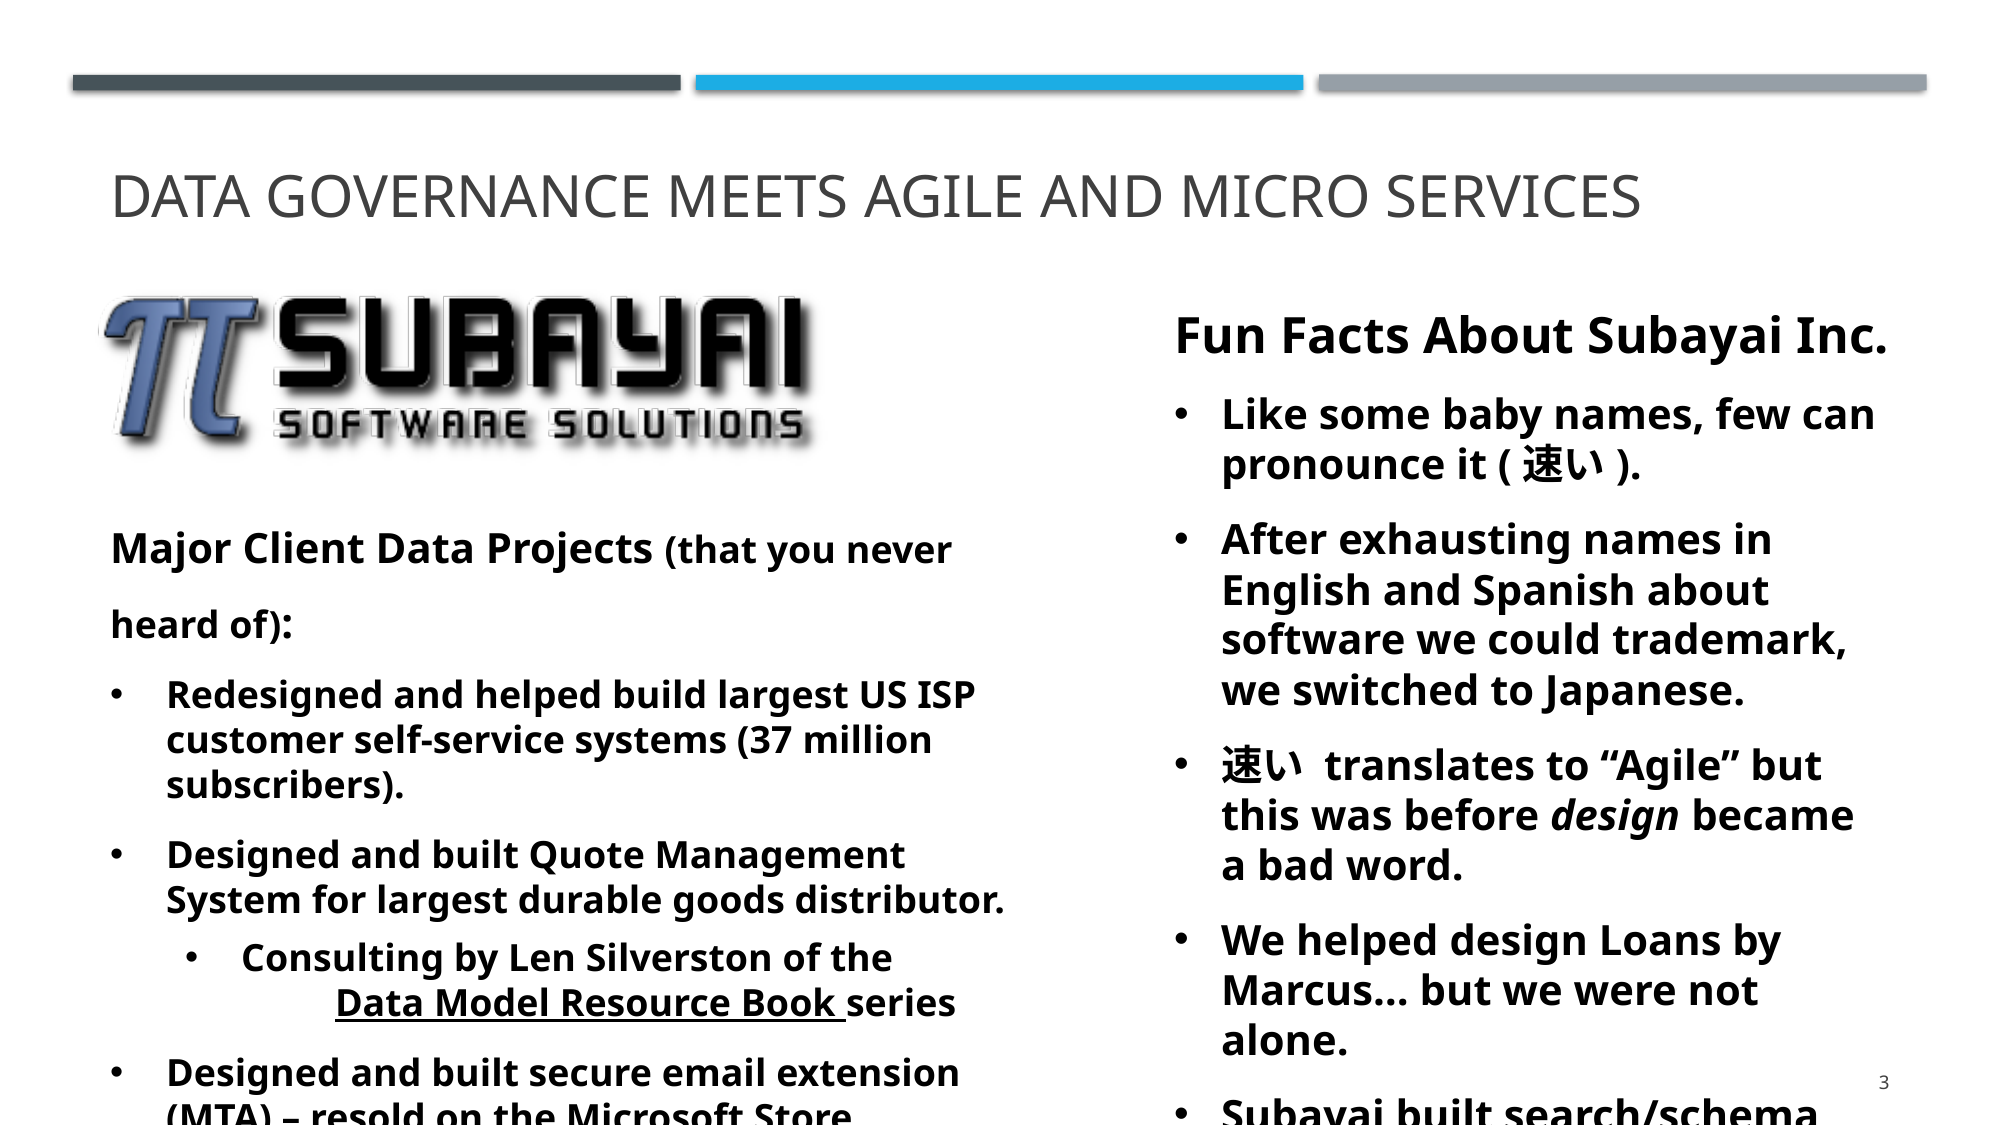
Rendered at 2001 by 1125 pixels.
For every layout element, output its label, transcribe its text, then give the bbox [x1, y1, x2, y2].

text_box Major Client Data Projects (that you never heard of): Redesigned and helped build largest US ISP customer self-service systems (37 million subscribers). Designed and built Quote Management System for largest durable goods distributor. Consulting by Len Silverston of the Data Model Resource Book series Designed and built secure email extension (MTA) – resold on the Microsoft Store. [95, 488, 1064, 1125]
slide_number 3 [1732, 1053, 1905, 1114]
title Data governance meets agile and micro services [95, 115, 1905, 237]
picture [94, 289, 829, 466]
text_box Fun Facts About Subayai Inc. Like some baby names, few can pronounce it (速い). After exhausting names in English and Spanish about software we could trademark, we switched to Japanese. 速い translates to “Agile” but this was before design became a bad word. We helped design Loans by Marcus… but we were not alone. Subayai built search/schema for 2k locations and 3.2 million products. [1159, 265, 1905, 1125]
